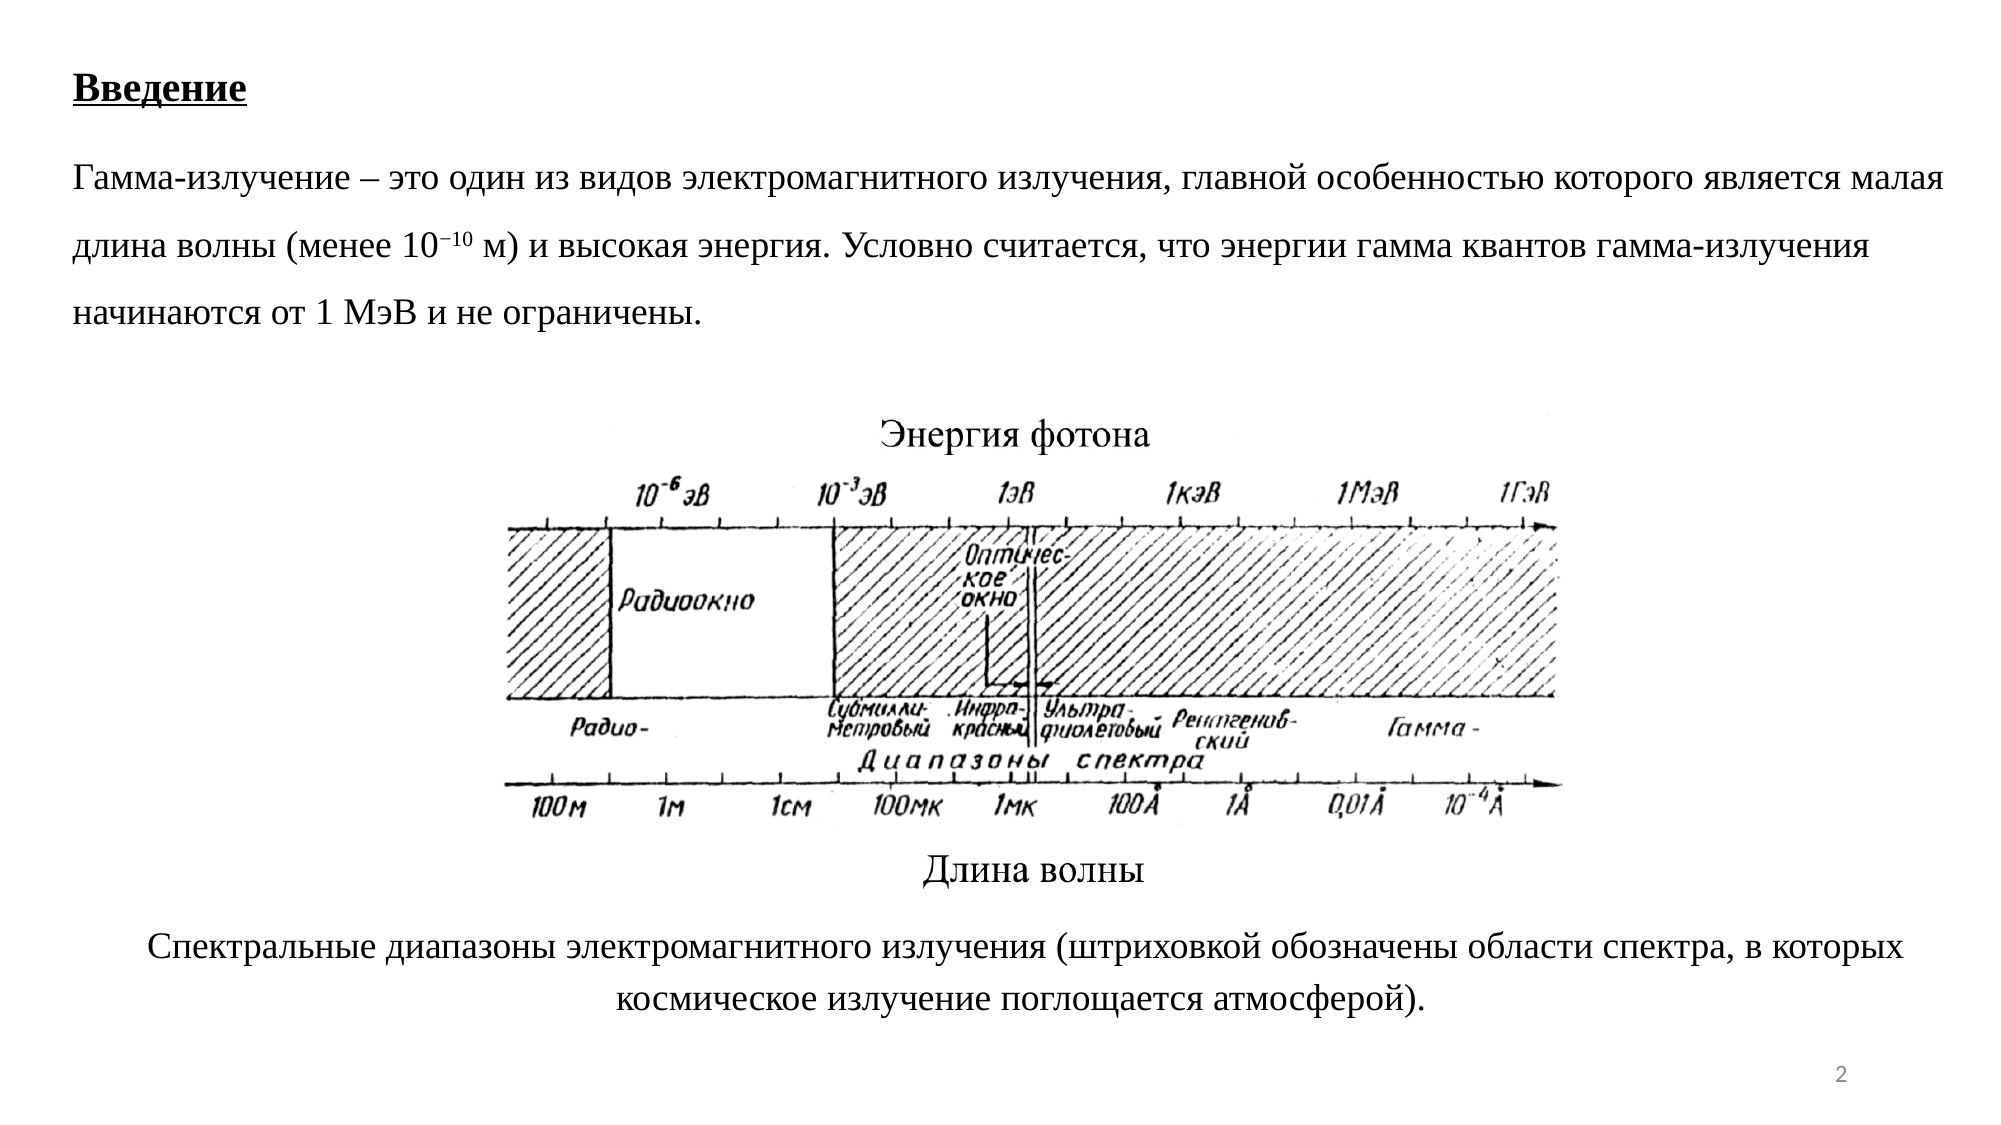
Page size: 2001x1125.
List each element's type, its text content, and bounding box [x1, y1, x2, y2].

slide_number 2 [1412, 1042, 1863, 1103]
title Введение [57, 22, 1468, 122]
list Гамма-излучение – это один из видов электромагнитного излучения, главной особенностью которого является малая длина волны (менее 10−10 м) и высокая энергия. Условно считается, что энергии гамма квантов гамма-излучения начинаются от 1 МэВ и не ограничены. [57, 122, 1986, 1125]
picture [492, 392, 1586, 908]
text_box Спектральные диапазоны электромагнитного излучения (штриховкой обозначены области спектра, в которых космическое излучение поглощается атмосферой). [78, 907, 1965, 1026]
